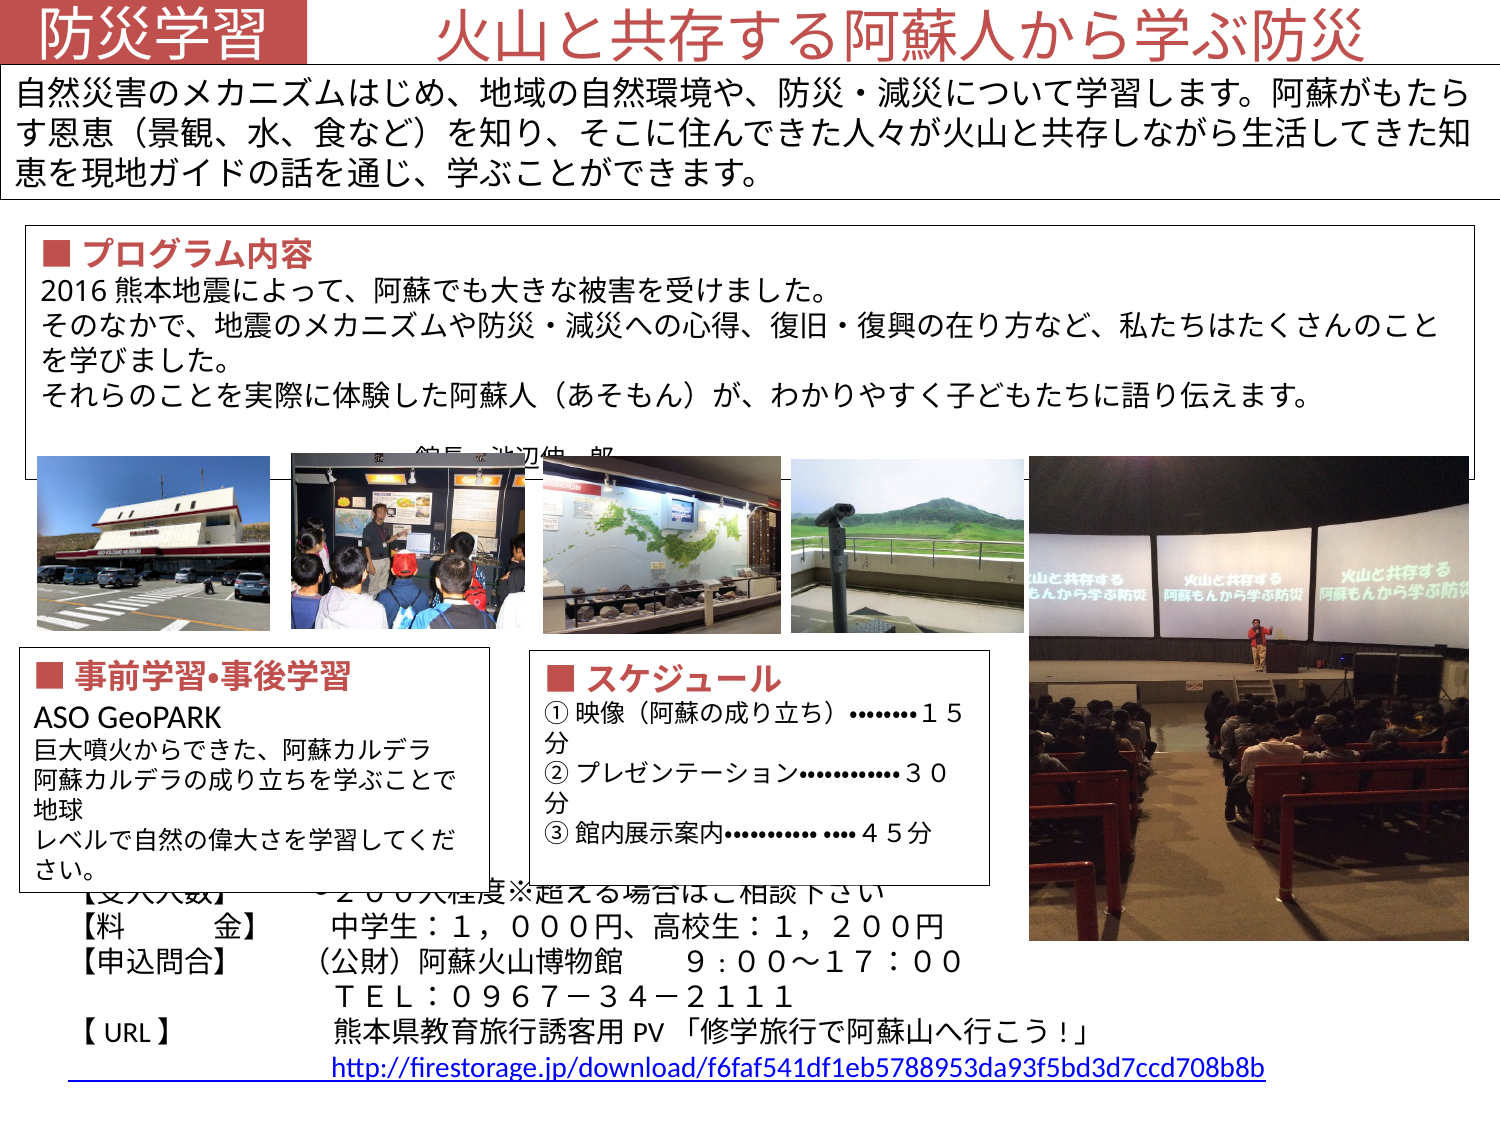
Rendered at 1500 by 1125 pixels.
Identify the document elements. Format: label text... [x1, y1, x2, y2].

picture [1028, 456, 1470, 941]
text_box 自然災害のメカニズムはじめ、地域の自然環境や、防災・減災について学習します。阿蘇がもたらす恩恵（景観、水、食など）を知り、そこに住んできた人々が火山と共存しながら生活してきた知恵を現地ガイドの話を通じ、学ぶことができます。 [0, 62, 1500, 201]
title 防災学習 [0, 0, 301, 62]
picture [791, 459, 1024, 634]
text_box ■事前学習・事後学習 ASO GeoPARK 巨大噴火からできた、阿蘇カルデラ 阿蘇カルデラの成り立ちを学ぶことで地球 レベルで自然の偉大さを学習してください。 [17, 645, 492, 894]
text_box 【受入期間】 通年 【受入人数】 ～２００人程度※超える場合はご相談下さい 【料 金】 中学生：１，０００円、高校生：１，２００円 【申込問合】 （公財）阿蘇火山博物館 ９:００～１７：００ ＴＥＬ：０９６７－３４－２１１１ 【URL】 熊本県教育旅行誘客用PV「修学旅行で阿蘇山へ行こう!」 http://firestorage.jp/download/f6faf541df1eb5788953da93f5bd3d7ccd708b8b [53, 831, 1341, 1099]
picture [291, 453, 525, 629]
picture [543, 456, 781, 634]
picture [37, 456, 270, 631]
text_box ■スケジュール ①映像（阿蘇の成り立ち）・・・・・・・・１５分 ②プレゼンテーション・・・・・・・・・・・・３０分 ③館内展示案内・・・・・・・・・・・ ・・・・４５分 [527, 649, 991, 887]
text_box 火山と共存する阿蘇人から学ぶ防災 [301, 0, 1500, 62]
text_box ■プログラム内容 2016熊本地震によって、阿蘇でも大きな被害を受けました。 そのなかで、地震のメカニズムや防災・減災への心得、復旧・復興の在り方など、私たちはたくさんのことを学びました。 それらのことを実際に体験した阿蘇人（あそもん）が、わかりやすく子どもたちに語り伝えます。 館長 池辺伸一郎 [24, 223, 1476, 482]
